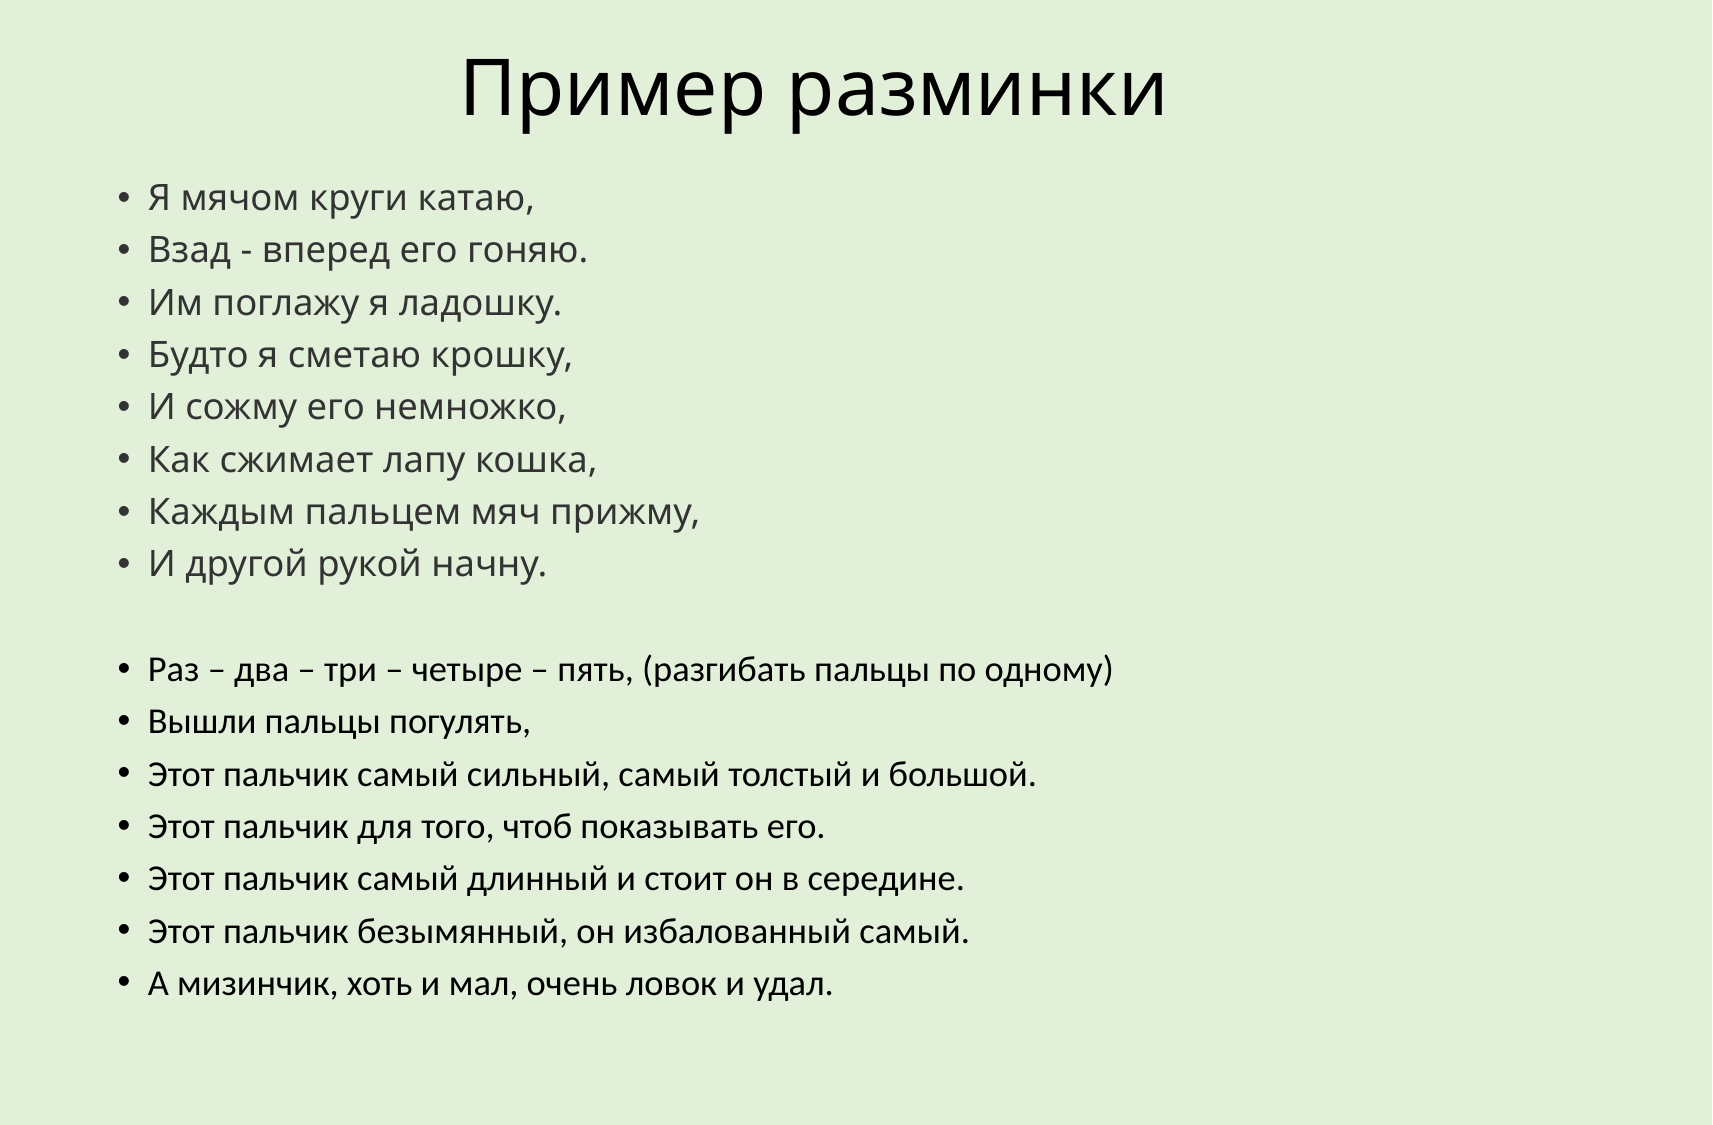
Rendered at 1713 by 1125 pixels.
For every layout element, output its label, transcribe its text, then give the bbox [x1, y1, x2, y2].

list Я мячом круги катаю, Взад - вперед его гоняю. Им поглажу я ладошку. Будто я сметаю крошку, И сожму его немножко, Как сжимает лапу кошка, Каждым пальцем мяч прижму, И другой рукой начну. Раз – два – три – четыре – пять, (разгибать пальцы по одному) Вышли пальцы погулять, Этот пальчик самый сильный, самый толстый и большой. Этот пальчик для того, чтоб показывать его. Этот пальчик самый длинный и стоит он в середине. Этот пальчик безымянный, он избалованный самый. А мизинчик, хоть и мал, очень ловок и удал. [102, 171, 1713, 1014]
title Пример разминки [181, 27, 1447, 153]
